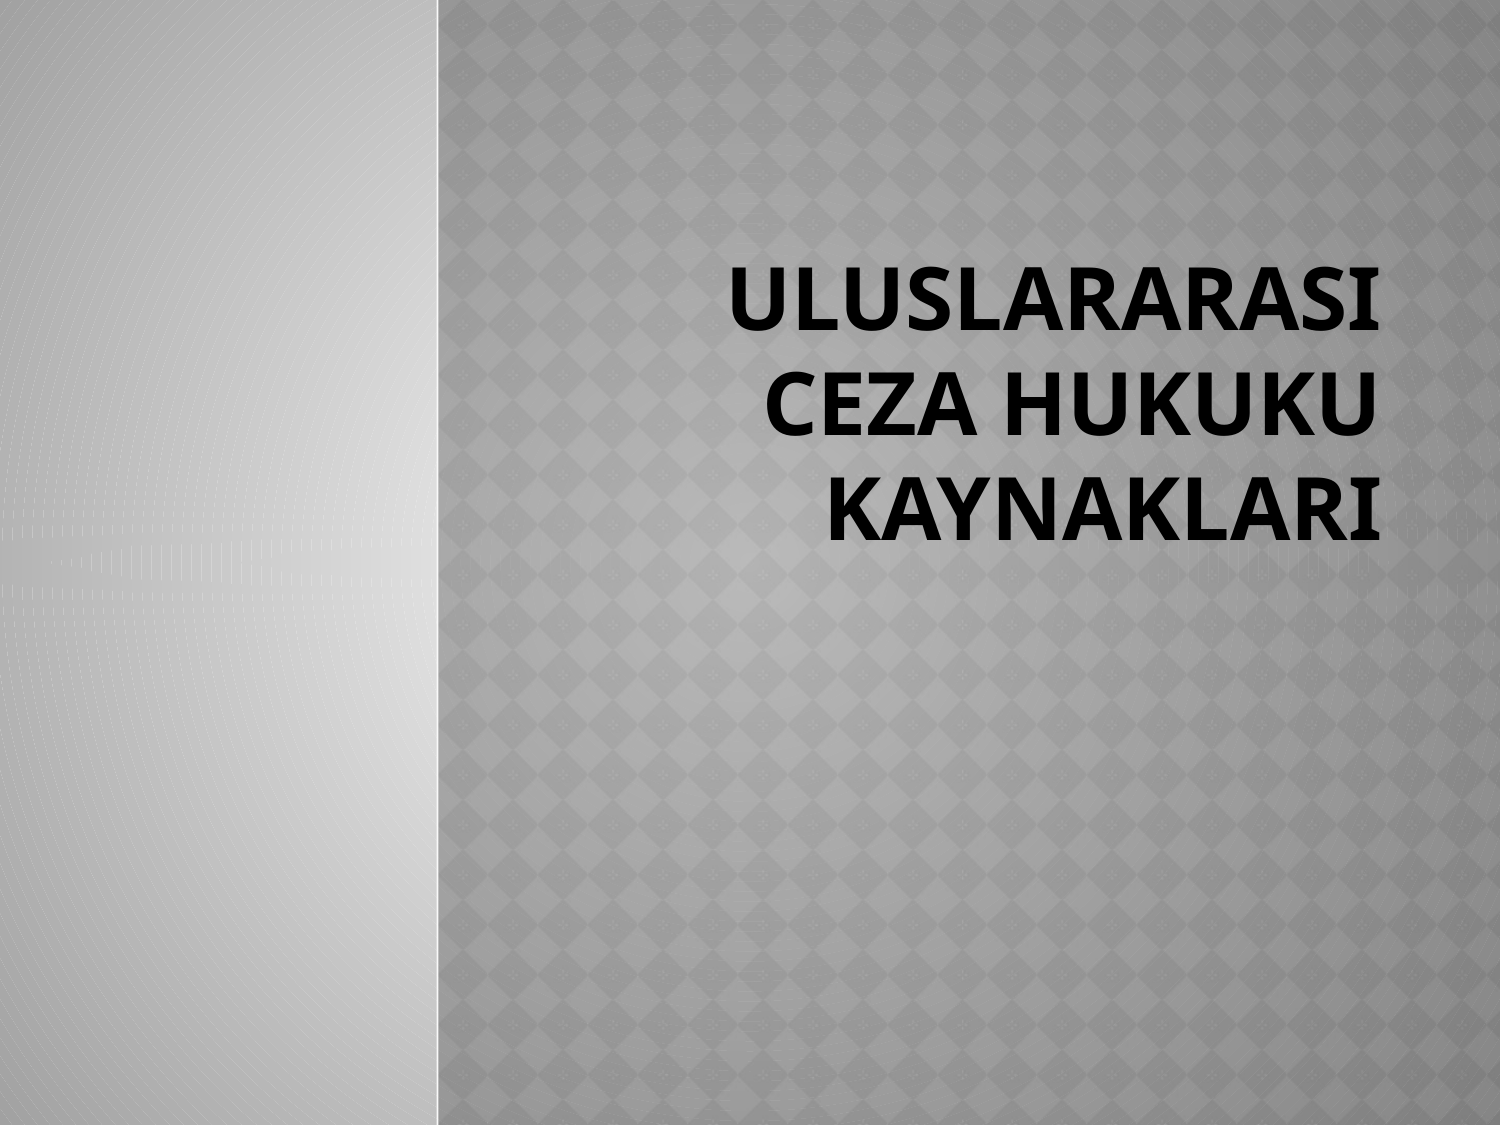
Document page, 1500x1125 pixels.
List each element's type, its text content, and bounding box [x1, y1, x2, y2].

title ULUSLARARASI CEZA HUKUKU KAYNAKLARI [552, 87, 1390, 558]
